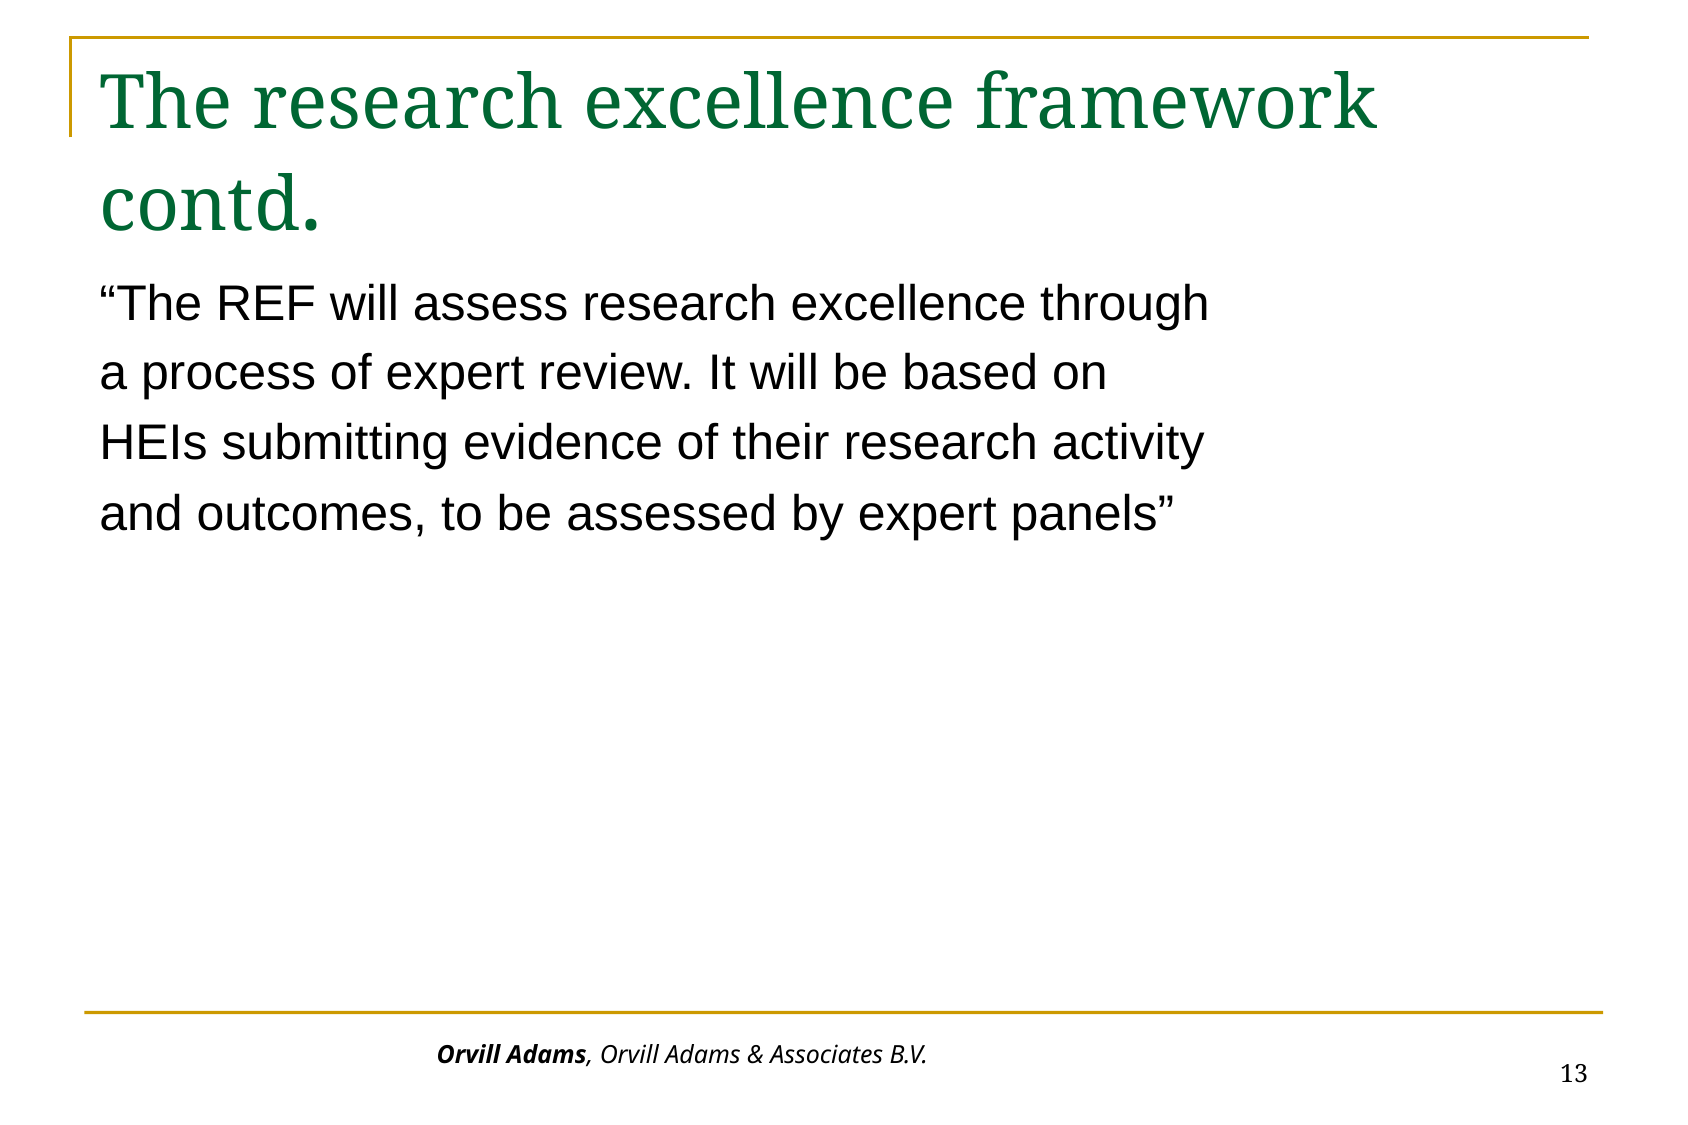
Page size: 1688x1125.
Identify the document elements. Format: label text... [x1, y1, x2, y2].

title The research excellence framework contd. [84, 45, 1604, 233]
slide_number 13 [1209, 1024, 1604, 1100]
list “The REF will assess research excellence through a process of expert review. It will be based on HEIs submitting evidence of their research activity and outcomes, to be assessed by expert panels” [84, 262, 1604, 1006]
